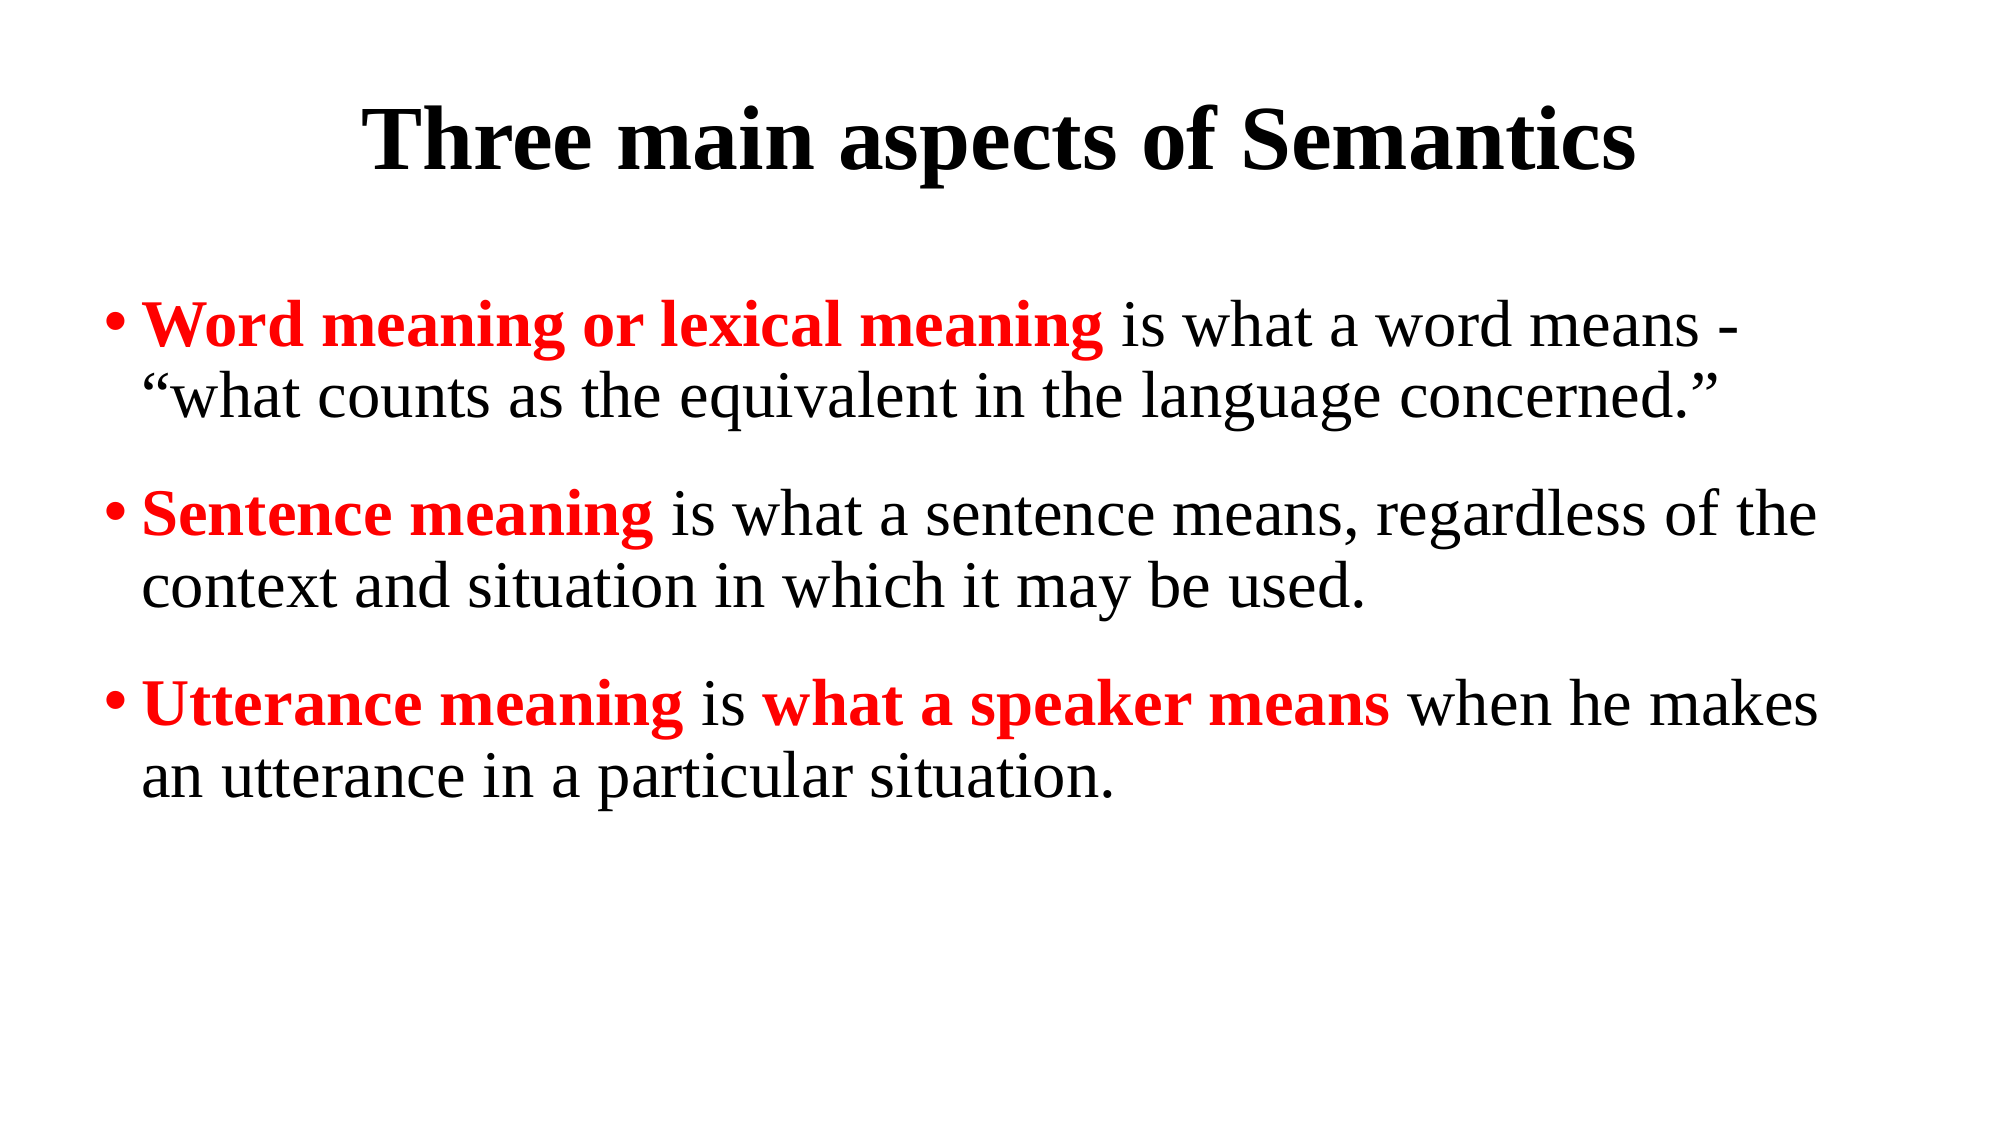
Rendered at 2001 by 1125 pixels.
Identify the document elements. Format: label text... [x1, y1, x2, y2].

list Word meaning or lexical meaning is what a word means - “what counts as the equivalent in the language concerned.” Sentence meaning is what a sentence means, regardless of the context and situation in which it may be used. Utterance meaning is what a speaker means when he makes an utterance in a particular situation. [88, 280, 1912, 998]
title Three main aspects of Semantics [137, 57, 1863, 222]
